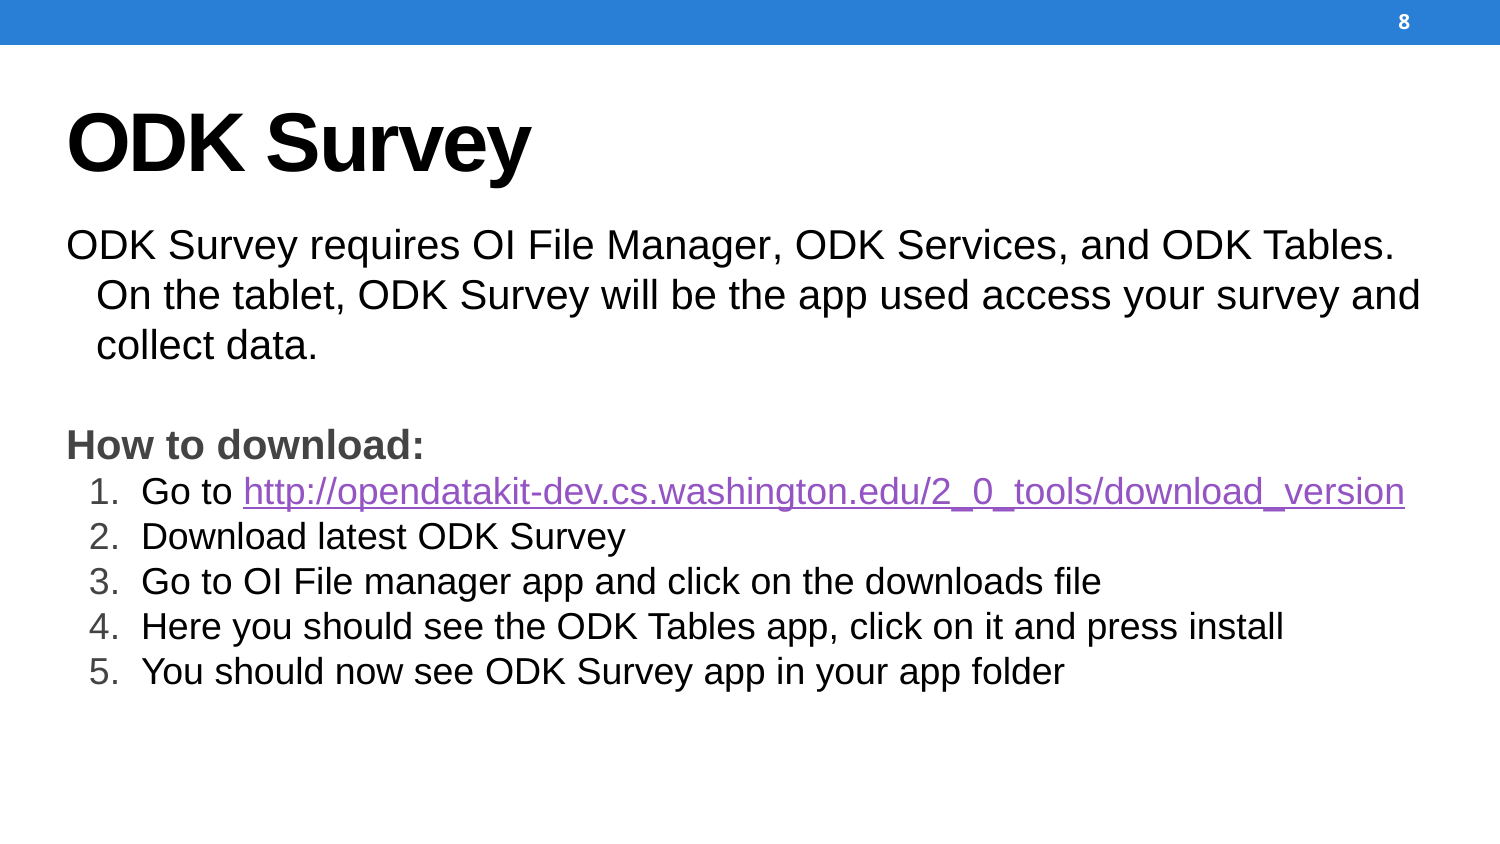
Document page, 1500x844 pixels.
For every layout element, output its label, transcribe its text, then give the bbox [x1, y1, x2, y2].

list ODK Survey requires OI File Manager, ODK Services, and ODK Tables. On the tablet, ODK Survey will be the app used access your survey and collect data. How to download: Go to http://opendatakit-dev.cs.washington.edu/2_0_tools/download_version Download latest ODK Survey Go to OI File manager app and click on the downloads file Here you should see the ODK Tables app, click on it and press install You should now see ODK Survey app in your app folder [51, 202, 1449, 750]
slide_number 8 [1250, 2, 1425, 43]
title ODK Survey [51, 72, 1449, 167]
